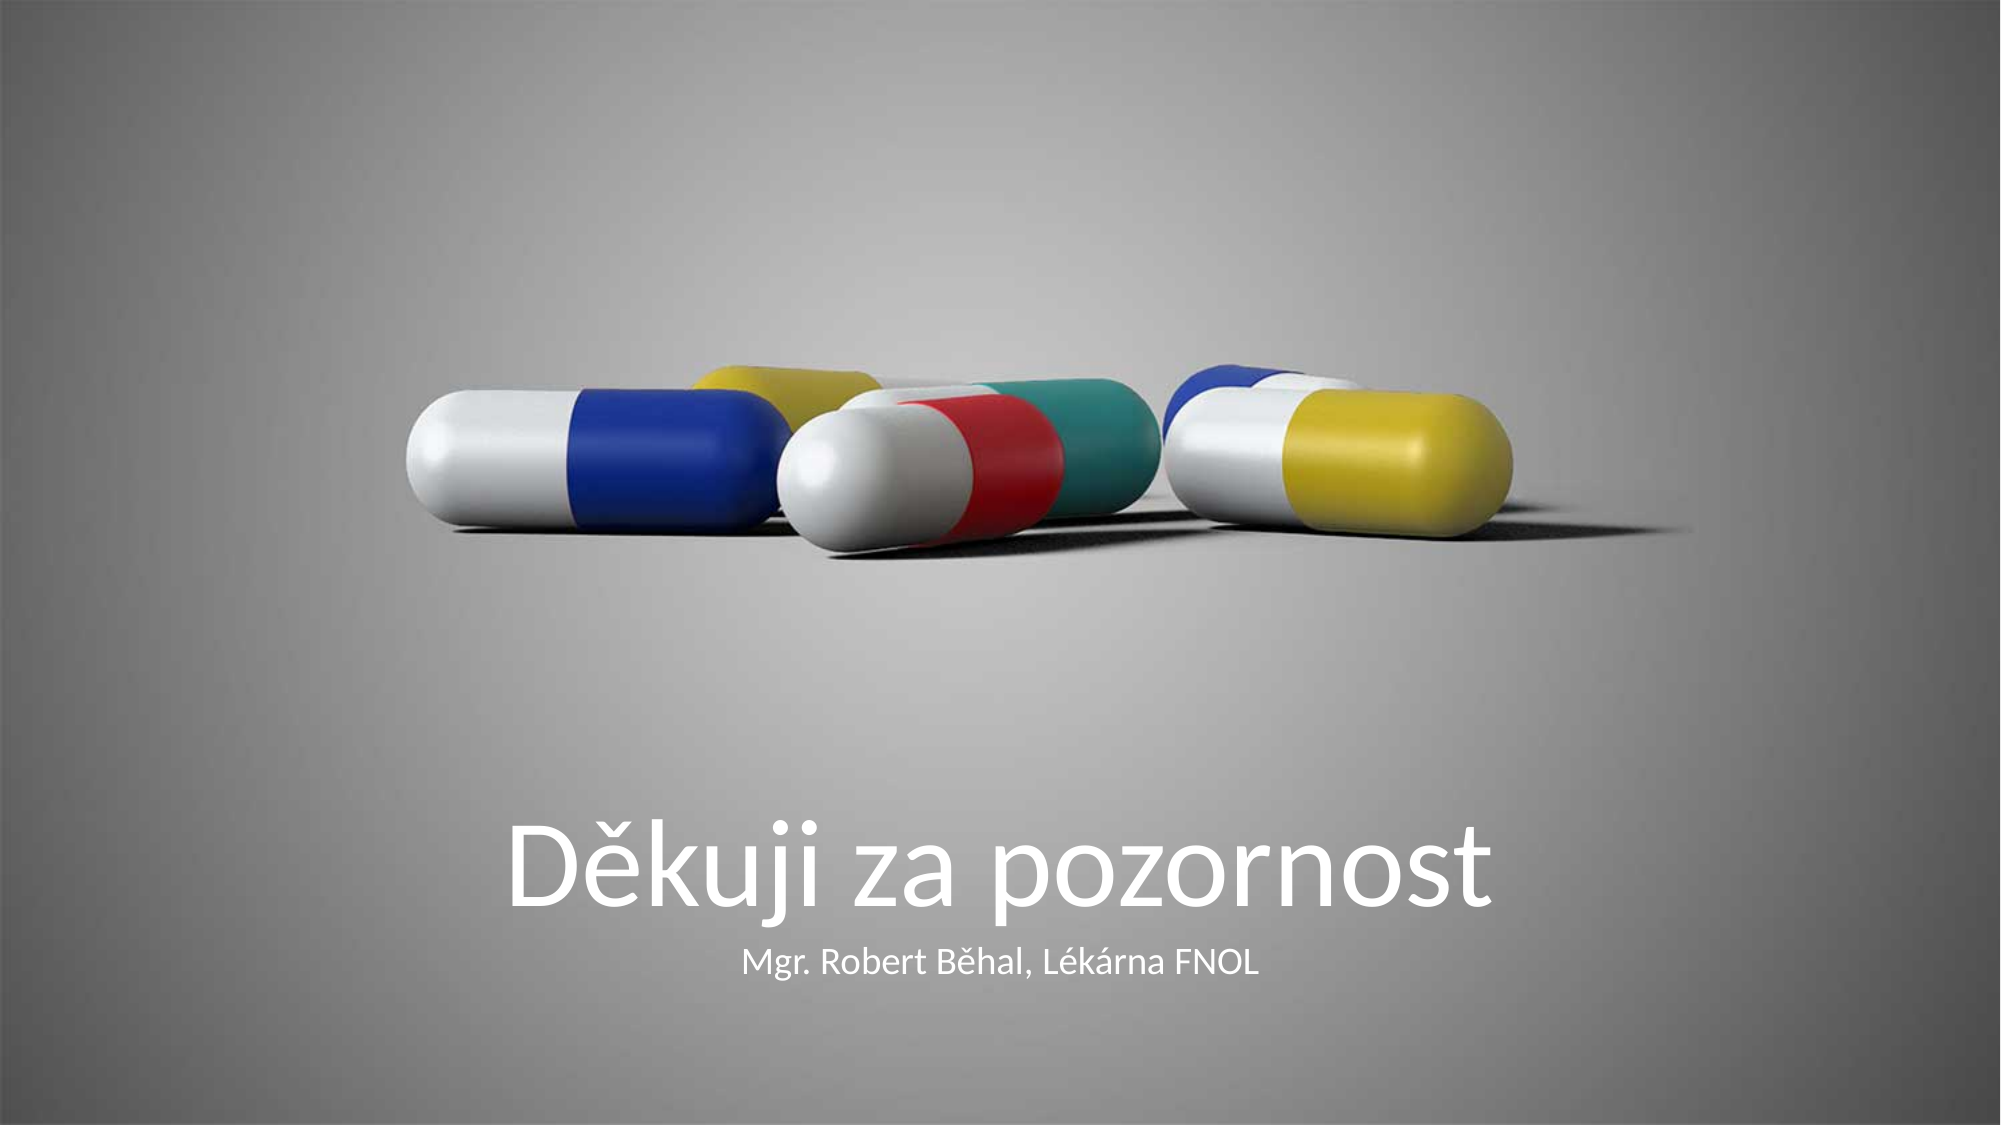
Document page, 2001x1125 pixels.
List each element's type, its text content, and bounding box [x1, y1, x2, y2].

text_box Děkuji za pozornost [0, 774, 2000, 927]
picture [0, 0, 2001, 1125]
text_box Mgr. Robert Běhal, Lékárna FNOL [0, 927, 2000, 990]
